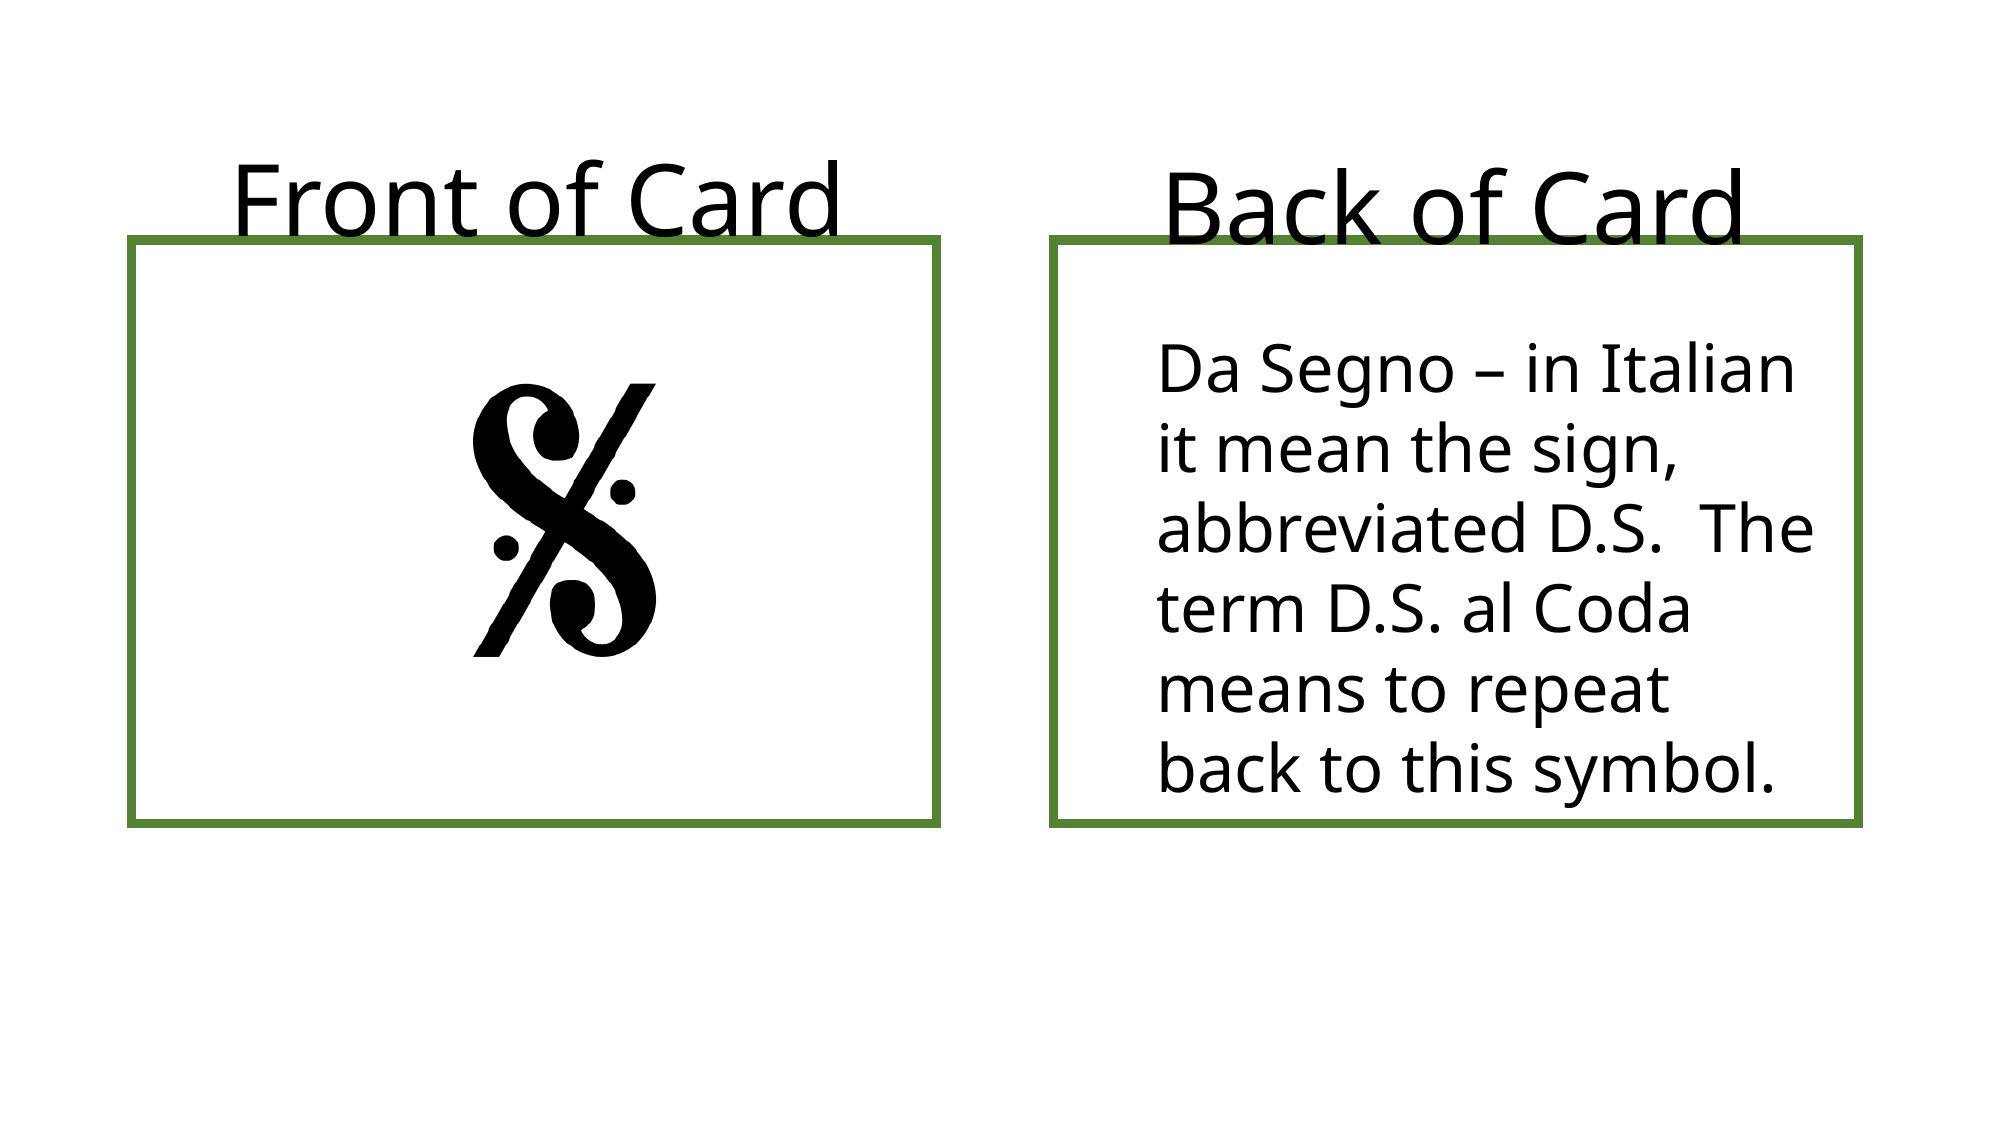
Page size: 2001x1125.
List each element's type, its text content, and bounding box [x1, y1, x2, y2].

text_box Front of Card [214, 128, 862, 264]
text_box [131, 239, 938, 824]
text_box Da Segno – in Italian it mean the sign, abbreviated D.S. The term D.S. al Coda means to repeat back to this symbol. [1141, 318, 1835, 813]
picture [466, 376, 658, 665]
text_box [1052, 239, 1859, 824]
text_box Back of Card [1146, 137, 1766, 273]
